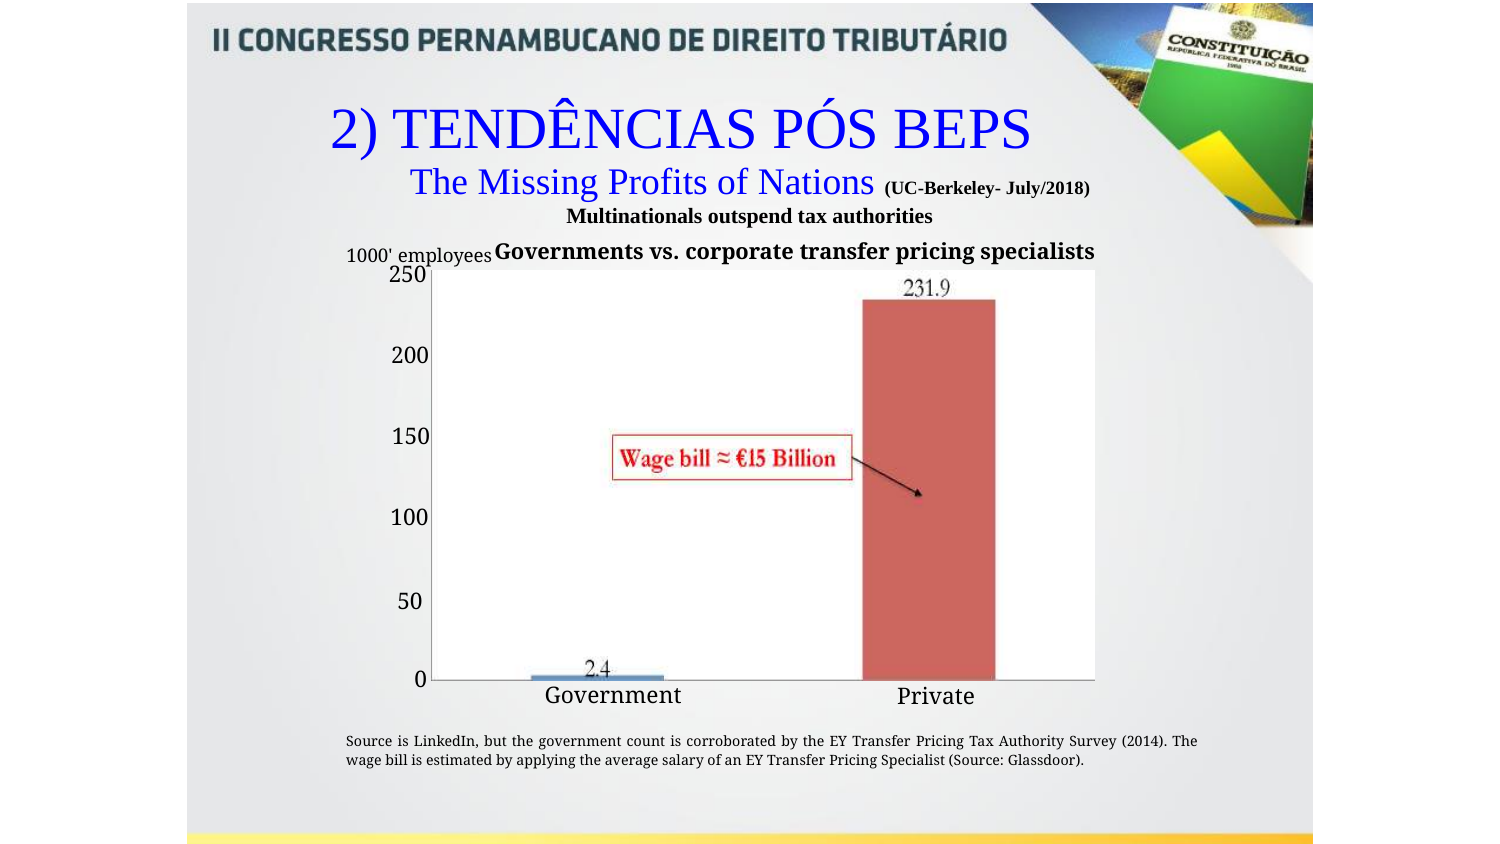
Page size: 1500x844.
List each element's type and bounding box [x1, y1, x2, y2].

picture [187, 2, 1313, 844]
